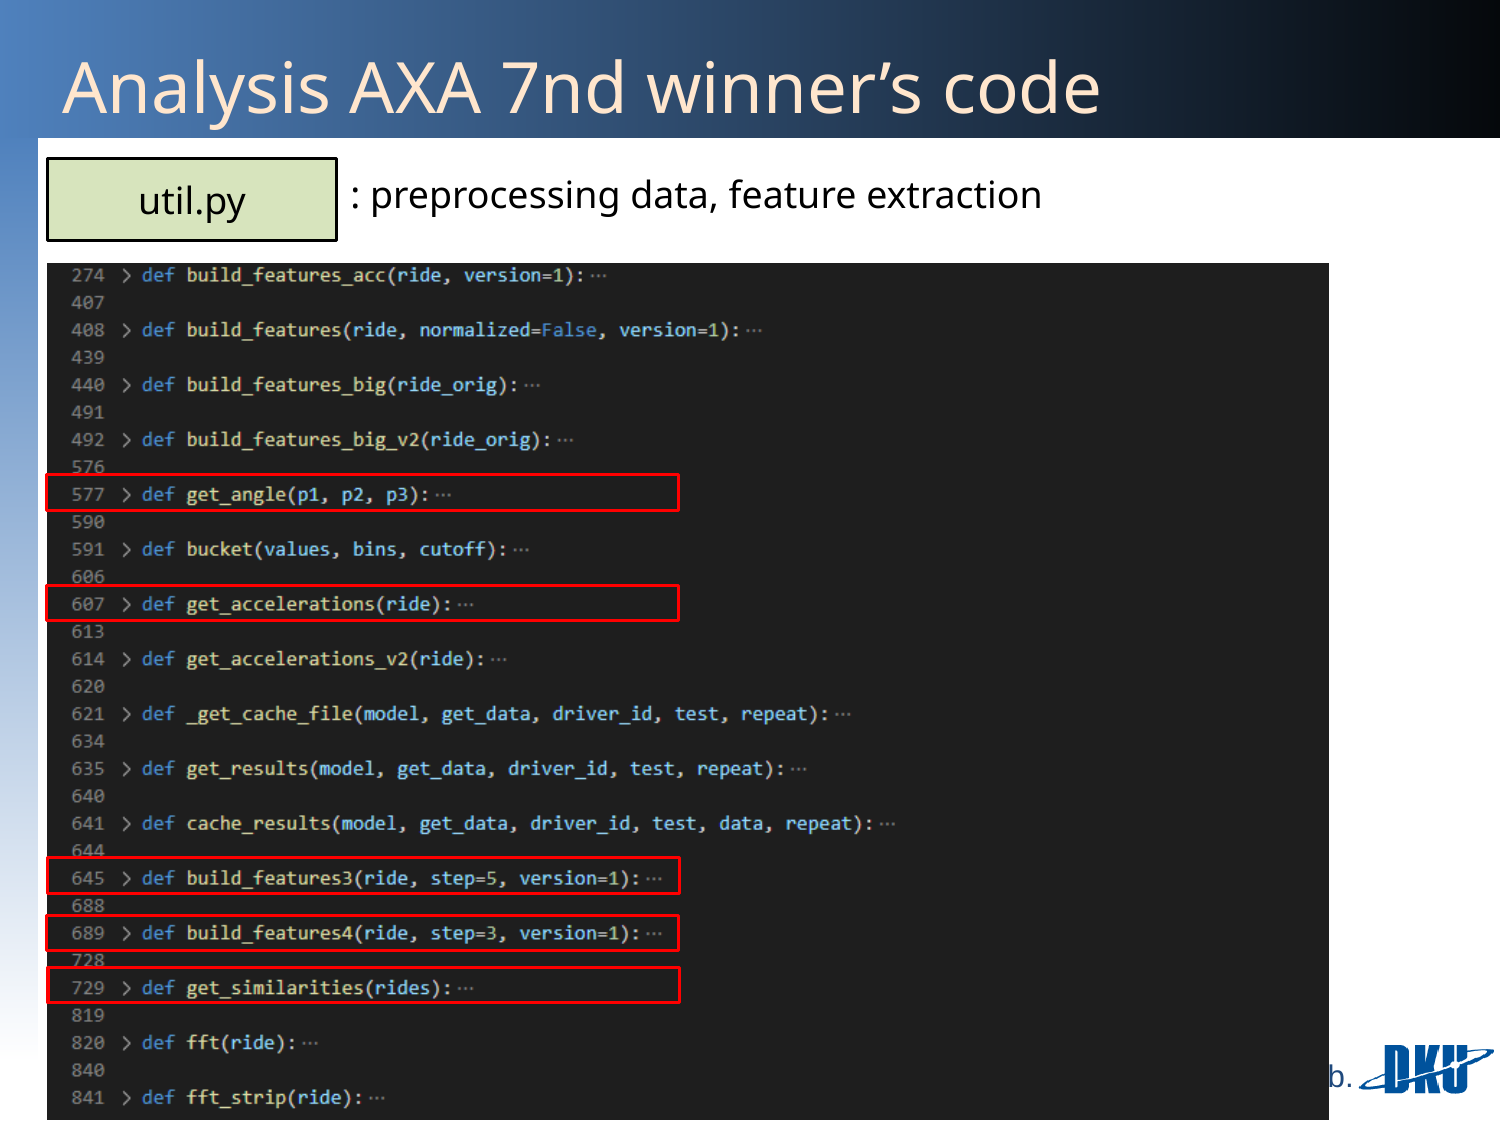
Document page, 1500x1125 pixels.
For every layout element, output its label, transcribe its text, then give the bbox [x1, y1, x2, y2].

picture [47, 262, 1329, 1120]
title Analysis AXA 7nd winner’s code [47, 23, 1454, 136]
text_box : preprocessing data, feature extraction [325, 163, 1059, 224]
picture [1353, 1035, 1500, 1102]
text_box util.py [47, 158, 337, 241]
